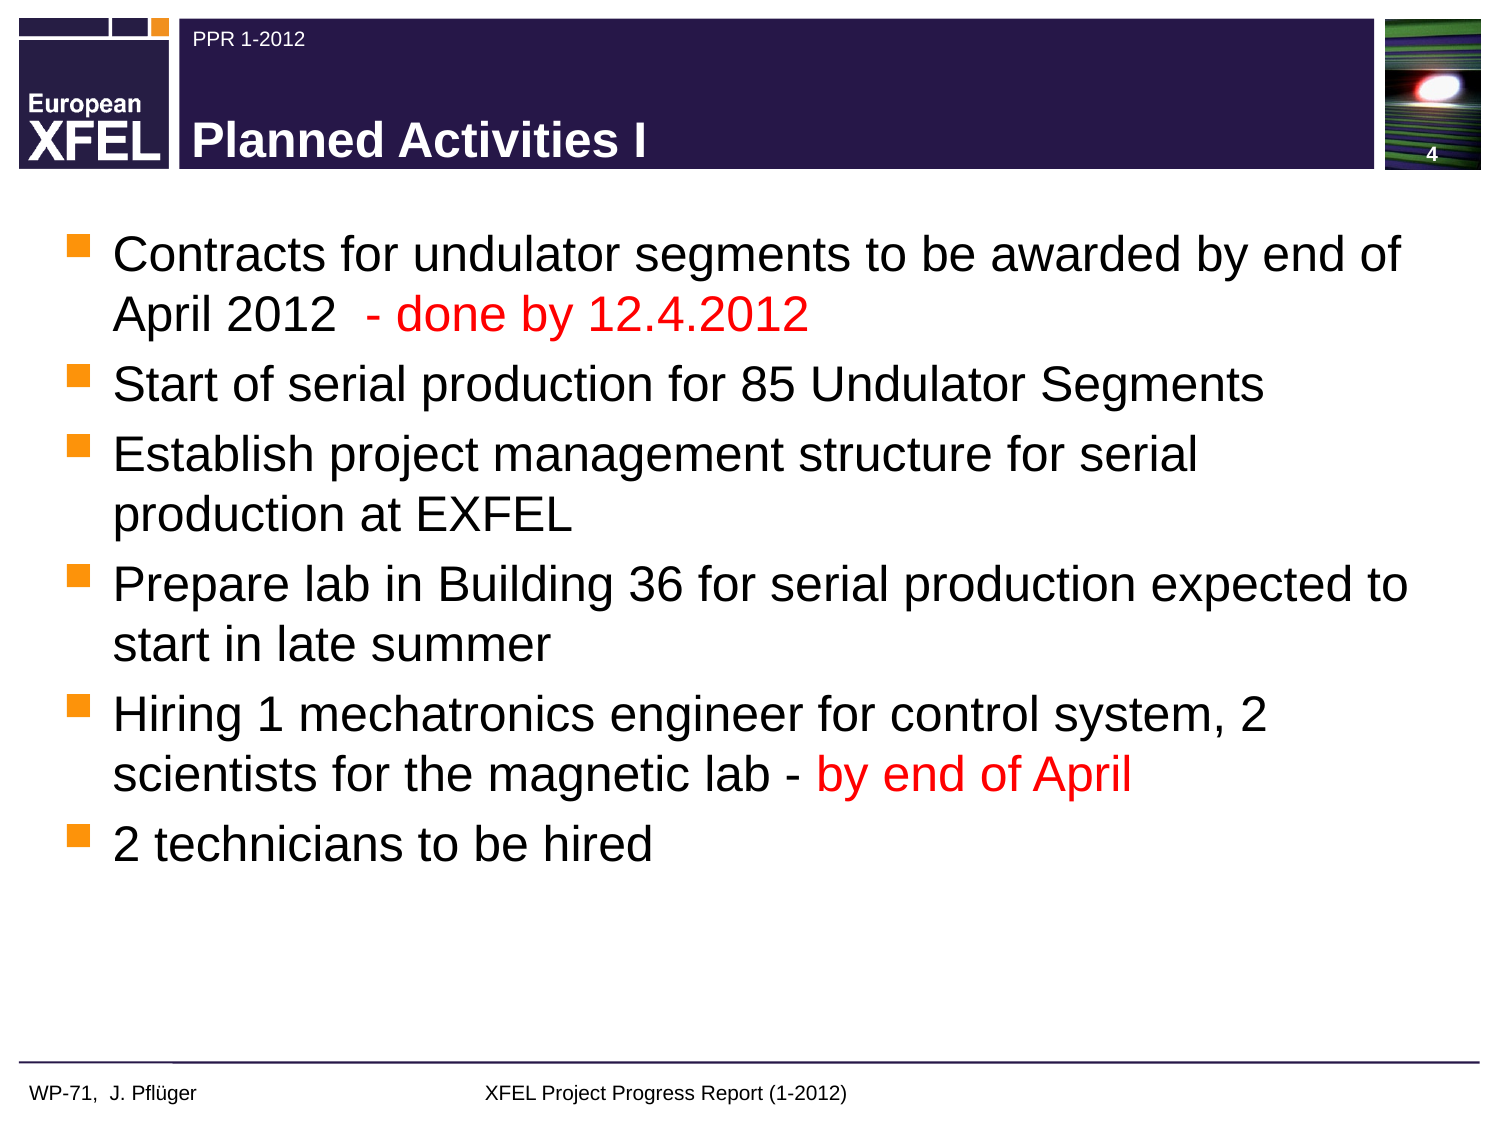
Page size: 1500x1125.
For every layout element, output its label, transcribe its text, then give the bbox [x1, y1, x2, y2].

slide_number 4 [1384, 18, 1480, 169]
list Contracts for undulator segments to be awarded by end of April 2012 - done by 12.4.2012 Start of serial production for 85 Undulator Segments Establish project management structure for serial production at EXFEL Prepare lab in Building 36 for serial production expected to start in late summer Hiring 1 mechatronics engineer for control system, 2 scientists for the magnetic lab - by end of April 2 technicians to be hired [19, 221, 1454, 953]
picture [19, 18, 169, 169]
picture [1385, 19, 1481, 170]
title Planned Activities I [179, 88, 1375, 168]
